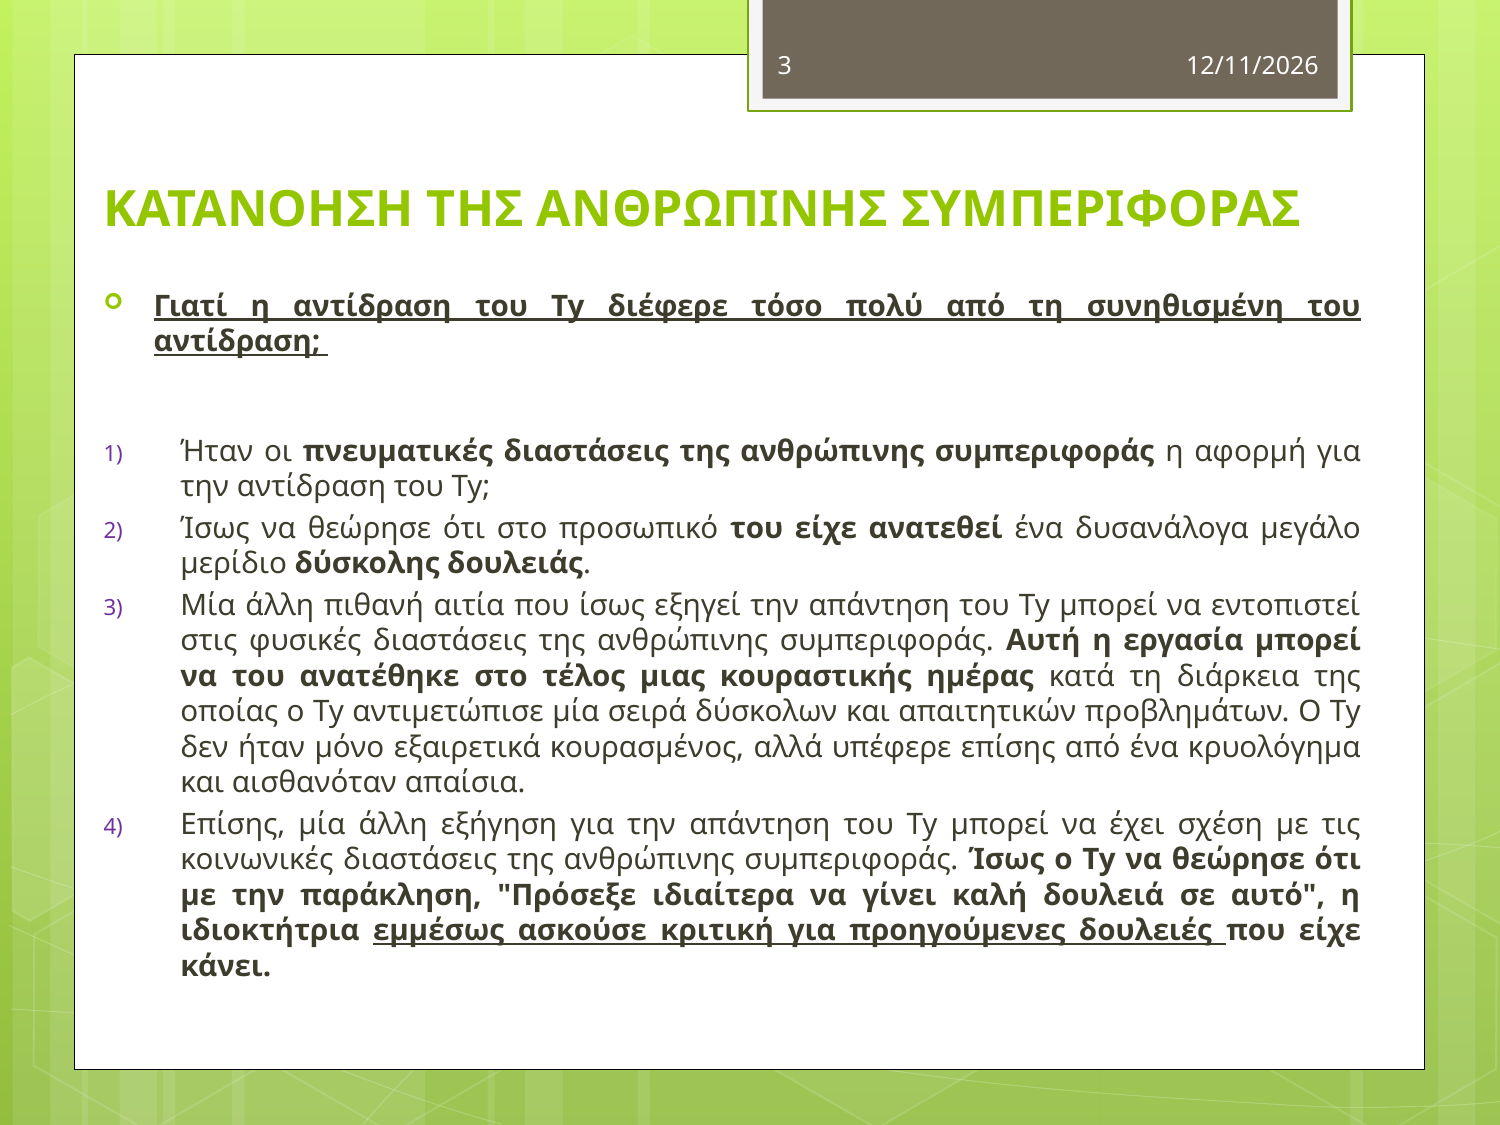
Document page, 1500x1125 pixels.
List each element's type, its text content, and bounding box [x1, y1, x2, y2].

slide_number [983, 36, 1334, 97]
title ΚΑΤΑΝΟΗΣΗ ΤΗΣ ΑΝΘΡΩΠΙΝΗΣ ΣΥΜΠΕΡΙΦΟΡΑΣ [88, 103, 1400, 244]
list Γιατί η αντίδραση του Ty διέφερε τόσο πολύ από τη συνηθισμένη του αντίδραση; Ήταν οι πνευματικές διαστάσεις της ανθρώπινης συμπεριφοράς η αφορμή για την αντίδραση του Ty; Ίσως να θεώρησε ότι στο προσωπικό του είχε ανατεθεί ένα δυσανάλογα μεγάλο μερίδιο δύσκολης δουλειάς. Μία άλλη πιθανή αιτία που ίσως εξηγεί την απάντηση του Ty μπορεί να εντοπιστεί στις φυσικές διαστάσεις της ανθρώπινης συμπεριφοράς. Αυτή η εργασία μπορεί να του ανατέθηκε στο τέλος μιας κουραστικής ημέρας κατά τη διάρκεια της οποίας ο Ty αντιμετώπισε μία σειρά δύσκολων και απαιτητικών προβλημάτων. Ο Ty δεν ήταν μόνο εξαιρετικά κουρασμένος, αλλά υπέφερε επίσης από ένα κρυολόγημα και αισθανόταν απαίσια. Επίσης, μία άλλη εξήγηση για την απάντηση του Ty μπορεί να έχει σχέση με τις κοινωνικές διαστάσεις της ανθρώπινης συμπεριφοράς. Ίσως ο Ty να θεώρησε ότι με την παράκληση, "Πρόσεξε ιδιαίτερα να γίνει καλή δουλειά σε αυτό", η ιδιοκτήτρια εμμέσως ασκούσε κριτική για προηγούμενες δουλειές που είχε κάνει. [88, 278, 1376, 1000]
slide_number 3 [762, 36, 982, 97]
